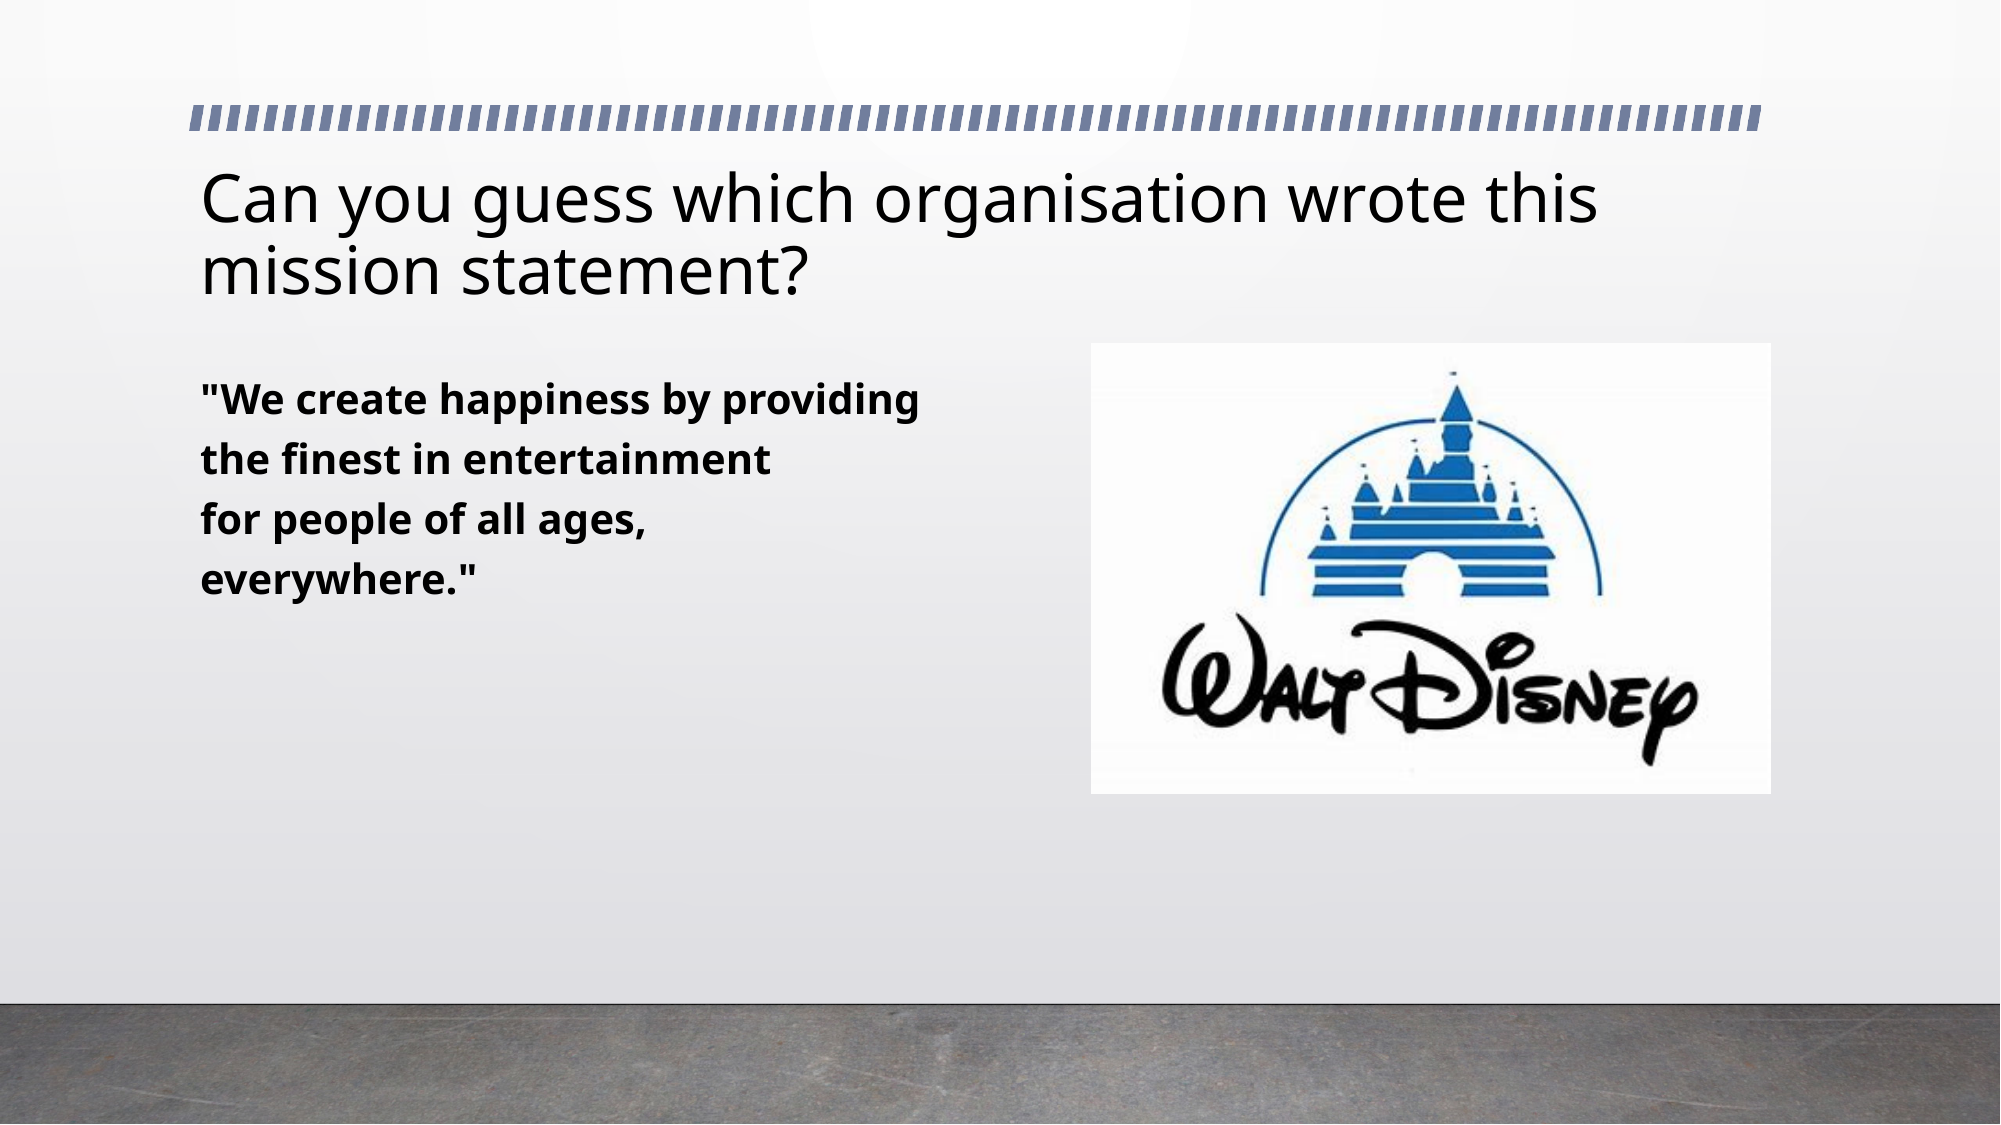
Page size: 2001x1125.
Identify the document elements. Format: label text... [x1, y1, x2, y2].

picture [0, 1004, 2000, 1124]
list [1091, 342, 1771, 795]
title Can you guess which organisation wrote this mission statement? [185, 157, 1762, 331]
list "We create happiness by providing the finest in entertainment for people of all ages, everywhere." [185, 355, 948, 896]
